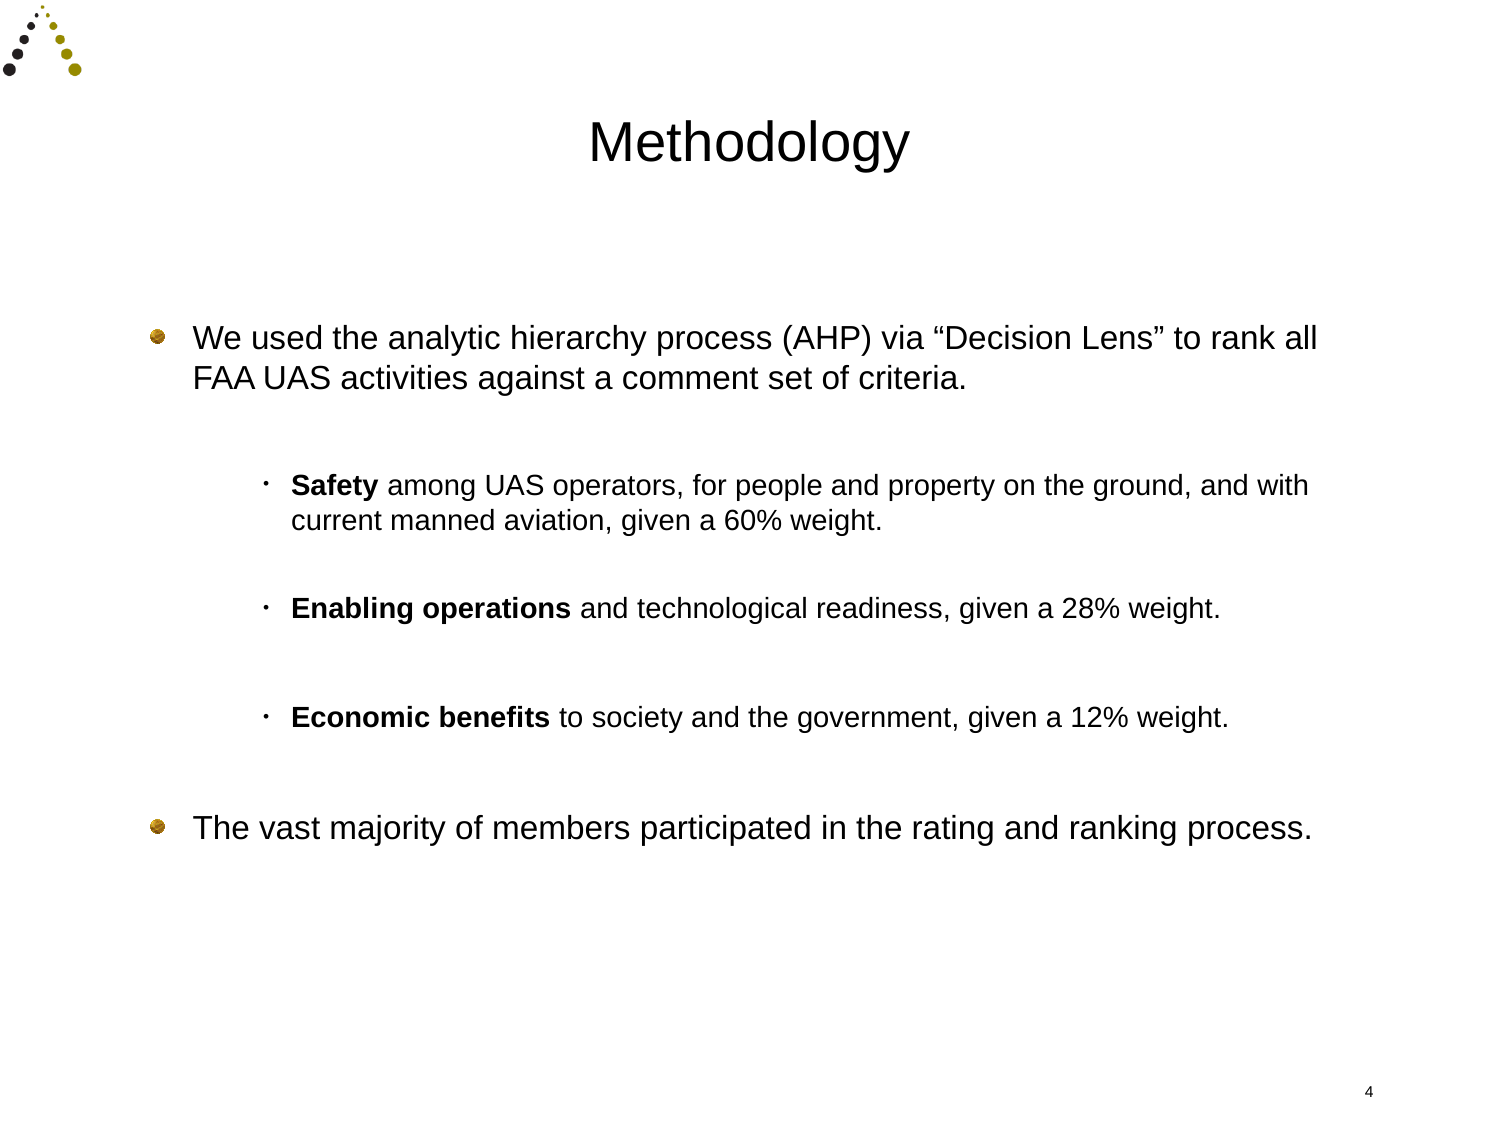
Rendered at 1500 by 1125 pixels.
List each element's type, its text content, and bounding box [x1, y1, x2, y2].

picture [150, 329, 165, 344]
list We used the analytic hierarchy process (AHP) via “Decision Lens” to rank all FAA UAS activities against a comment set of criteria. Safety among UAS operators, for people and property on the ground, and with current manned aviation, given a 60% weight. Enabling operations and technological readiness, given a 28% weight. Economic benefits to society and the government, given a 12% weight. The vast majority of members participated in the rating and ranking process. [135, 249, 1370, 954]
title Methodology [74, 45, 1426, 233]
picture [0, 0, 84, 84]
picture [150, 819, 165, 834]
slide_number 4 [1350, 1074, 1425, 1125]
